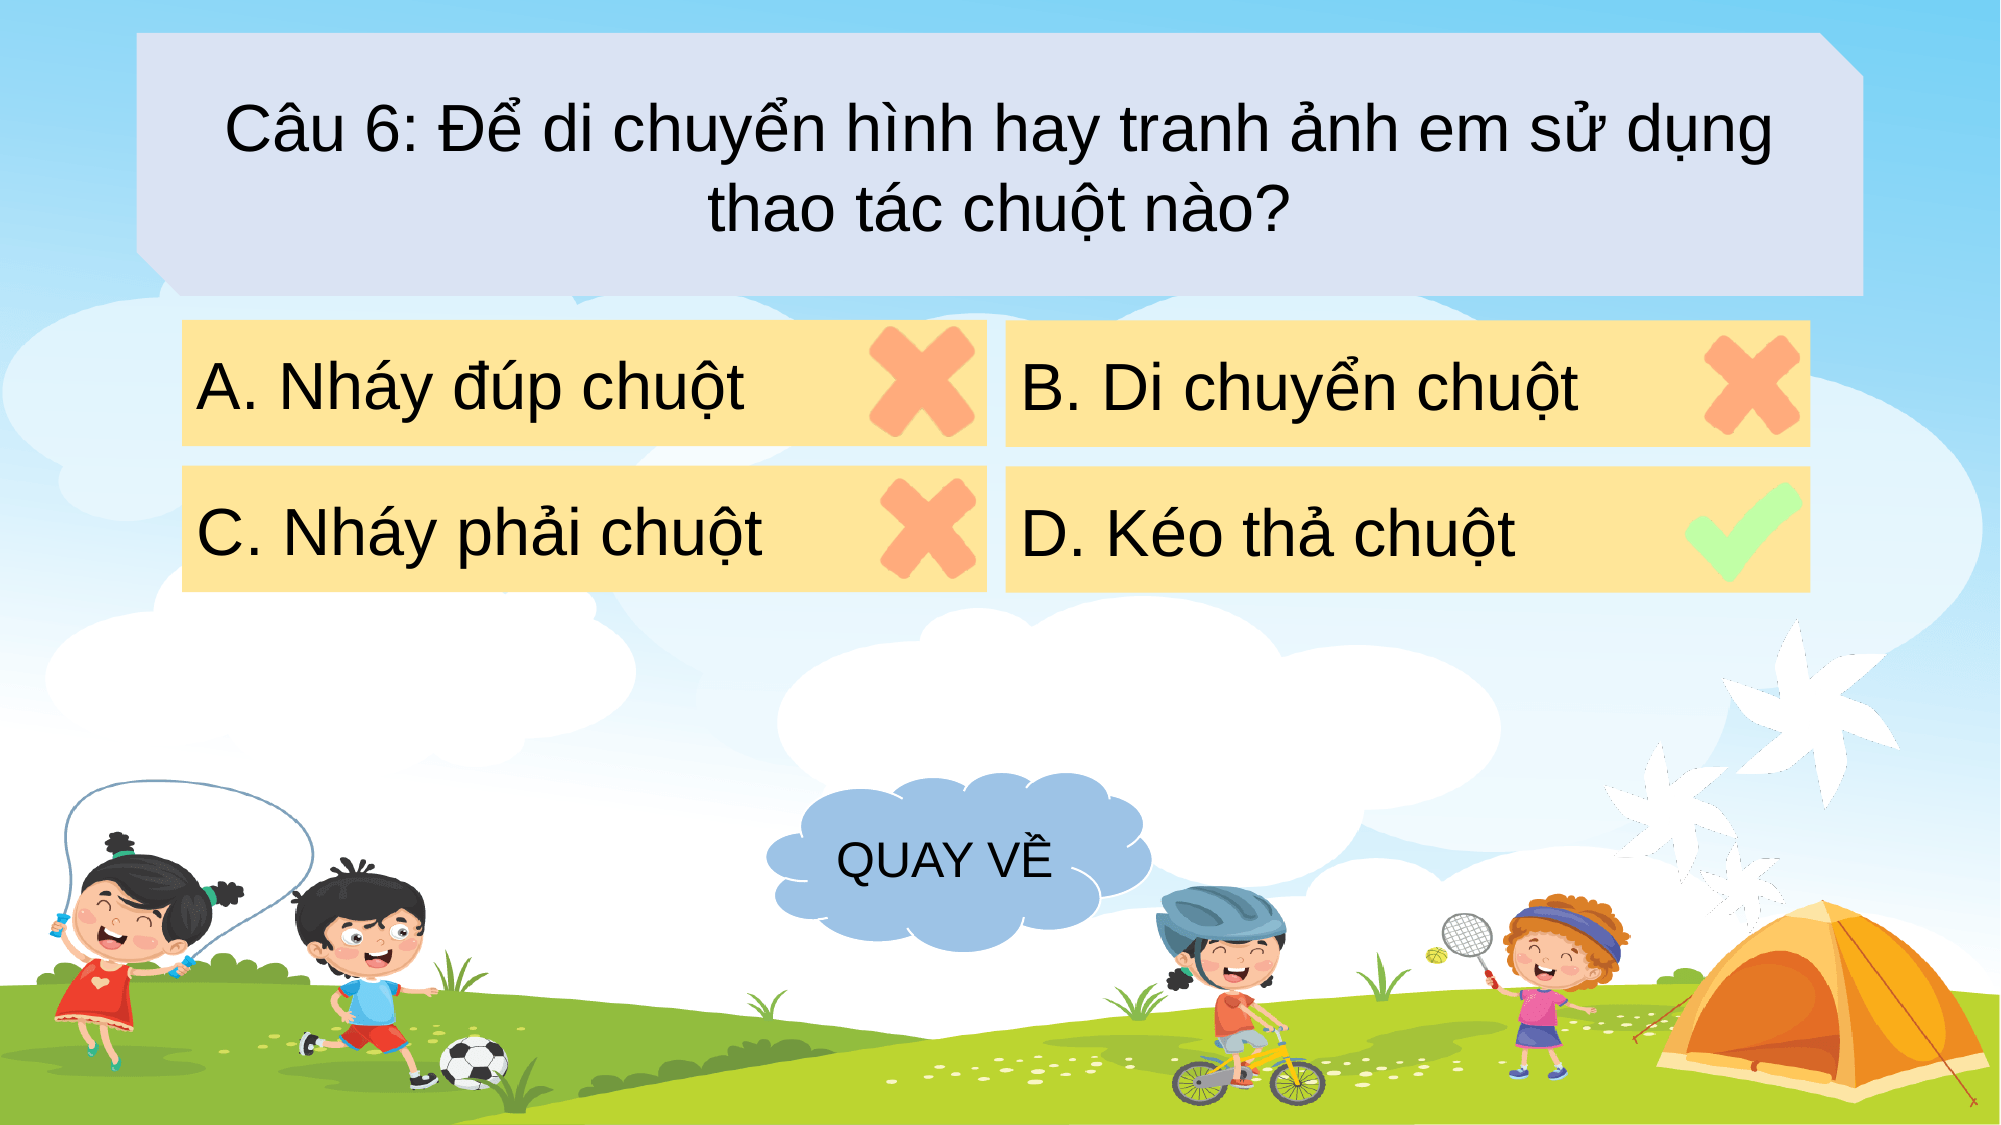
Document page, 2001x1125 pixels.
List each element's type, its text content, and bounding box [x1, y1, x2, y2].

text_box C. Nháy phải chuột [181, 465, 988, 593]
text_box A. Nháy đúp chuột [181, 319, 988, 447]
text_box D. Kéo thả chuột [1005, 465, 1811, 594]
text_box QUAY VỀ [764, 770, 1154, 955]
text_box B. Di chuyển chuột [1005, 319, 1811, 448]
text_box Câu 6: Để di chuyển hình hay tranh ảnh em sử dụng thao tác chuột nào? [135, 31, 1865, 298]
picture [0, 0, 2001, 1125]
